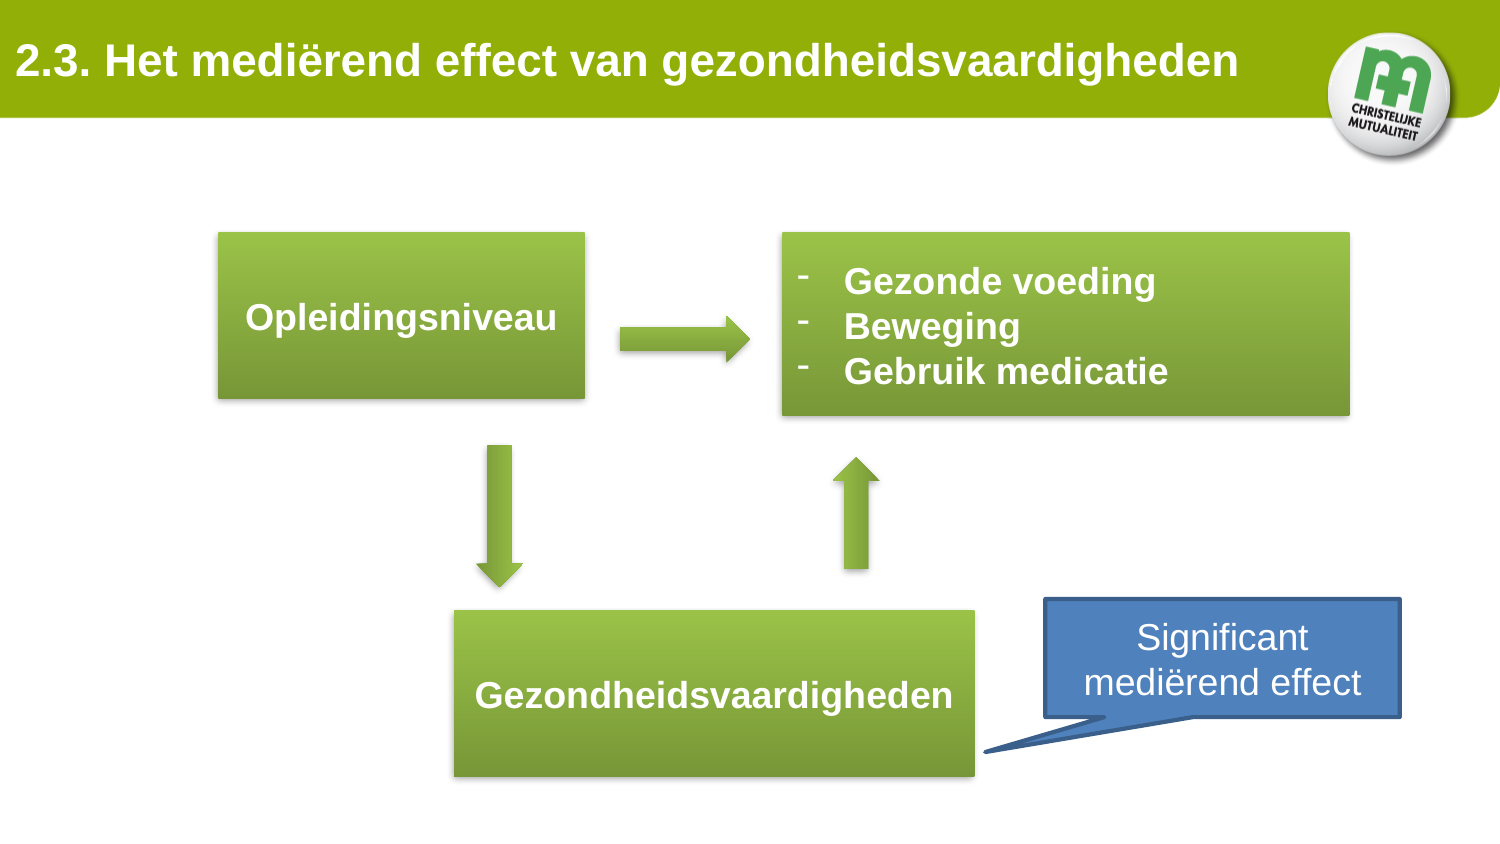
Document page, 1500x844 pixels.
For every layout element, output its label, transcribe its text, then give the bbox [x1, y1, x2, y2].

title 2.3. Het mediërend effect van gezondheidsvaardigheden [0, 0, 1412, 118]
text_box Gezondheidsvaardigheden [454, 610, 975, 777]
text_box [832, 457, 880, 570]
text_box Gezonde voeding Beweging Gebruik medicatie [782, 232, 1350, 416]
text_box [620, 315, 750, 363]
text_box Opleidingsniveau [218, 232, 585, 399]
text_box [475, 445, 523, 588]
text_box Significant mediërend effect [983, 596, 1402, 755]
picture [0, 0, 1500, 177]
